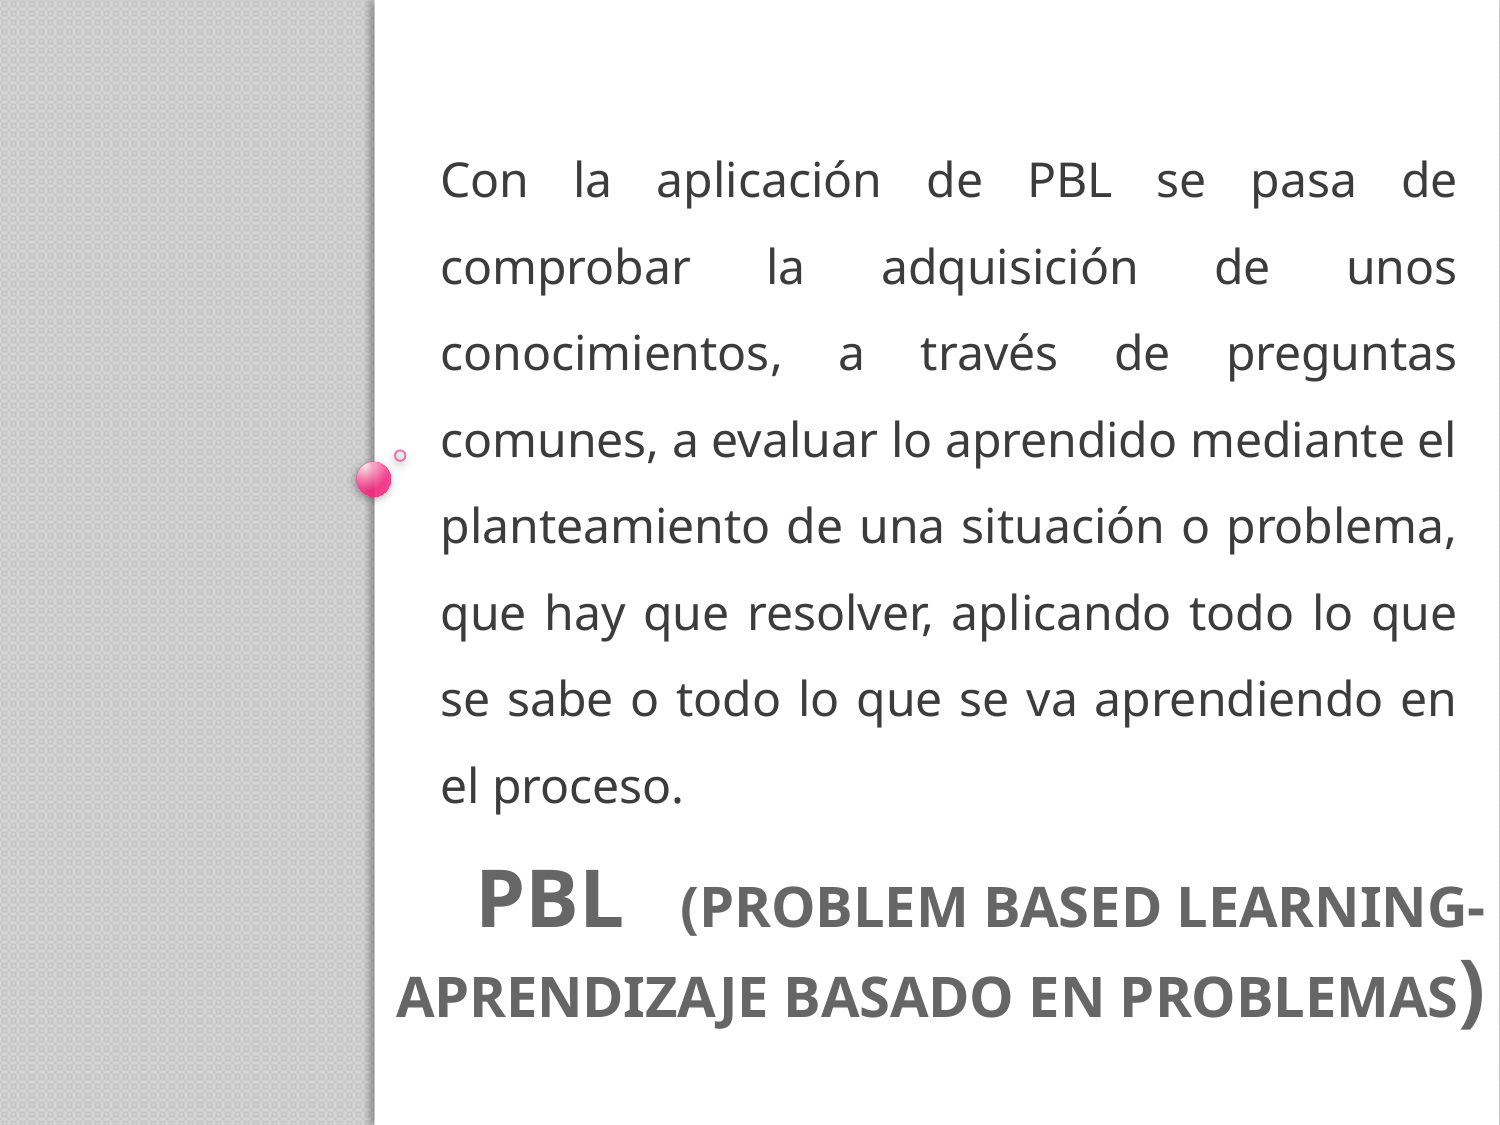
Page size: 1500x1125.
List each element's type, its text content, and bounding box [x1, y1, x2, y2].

list Con la aplicación de PBL se pasa de comprobar la adquisición de unos conocimientos, a través de preguntas comunes, a evaluar lo aprendido mediante el planteamiento de una situación o problema, que hay que resolver, aplicando todo lo que se sabe o todo lo que se va aprendiendo en el proceso. [422, 113, 1473, 820]
title Pbl (PROBLEM BASED LEARNING- APRENDIZAJE BASADO EN PROBLEMAS) [371, 846, 1500, 1123]
